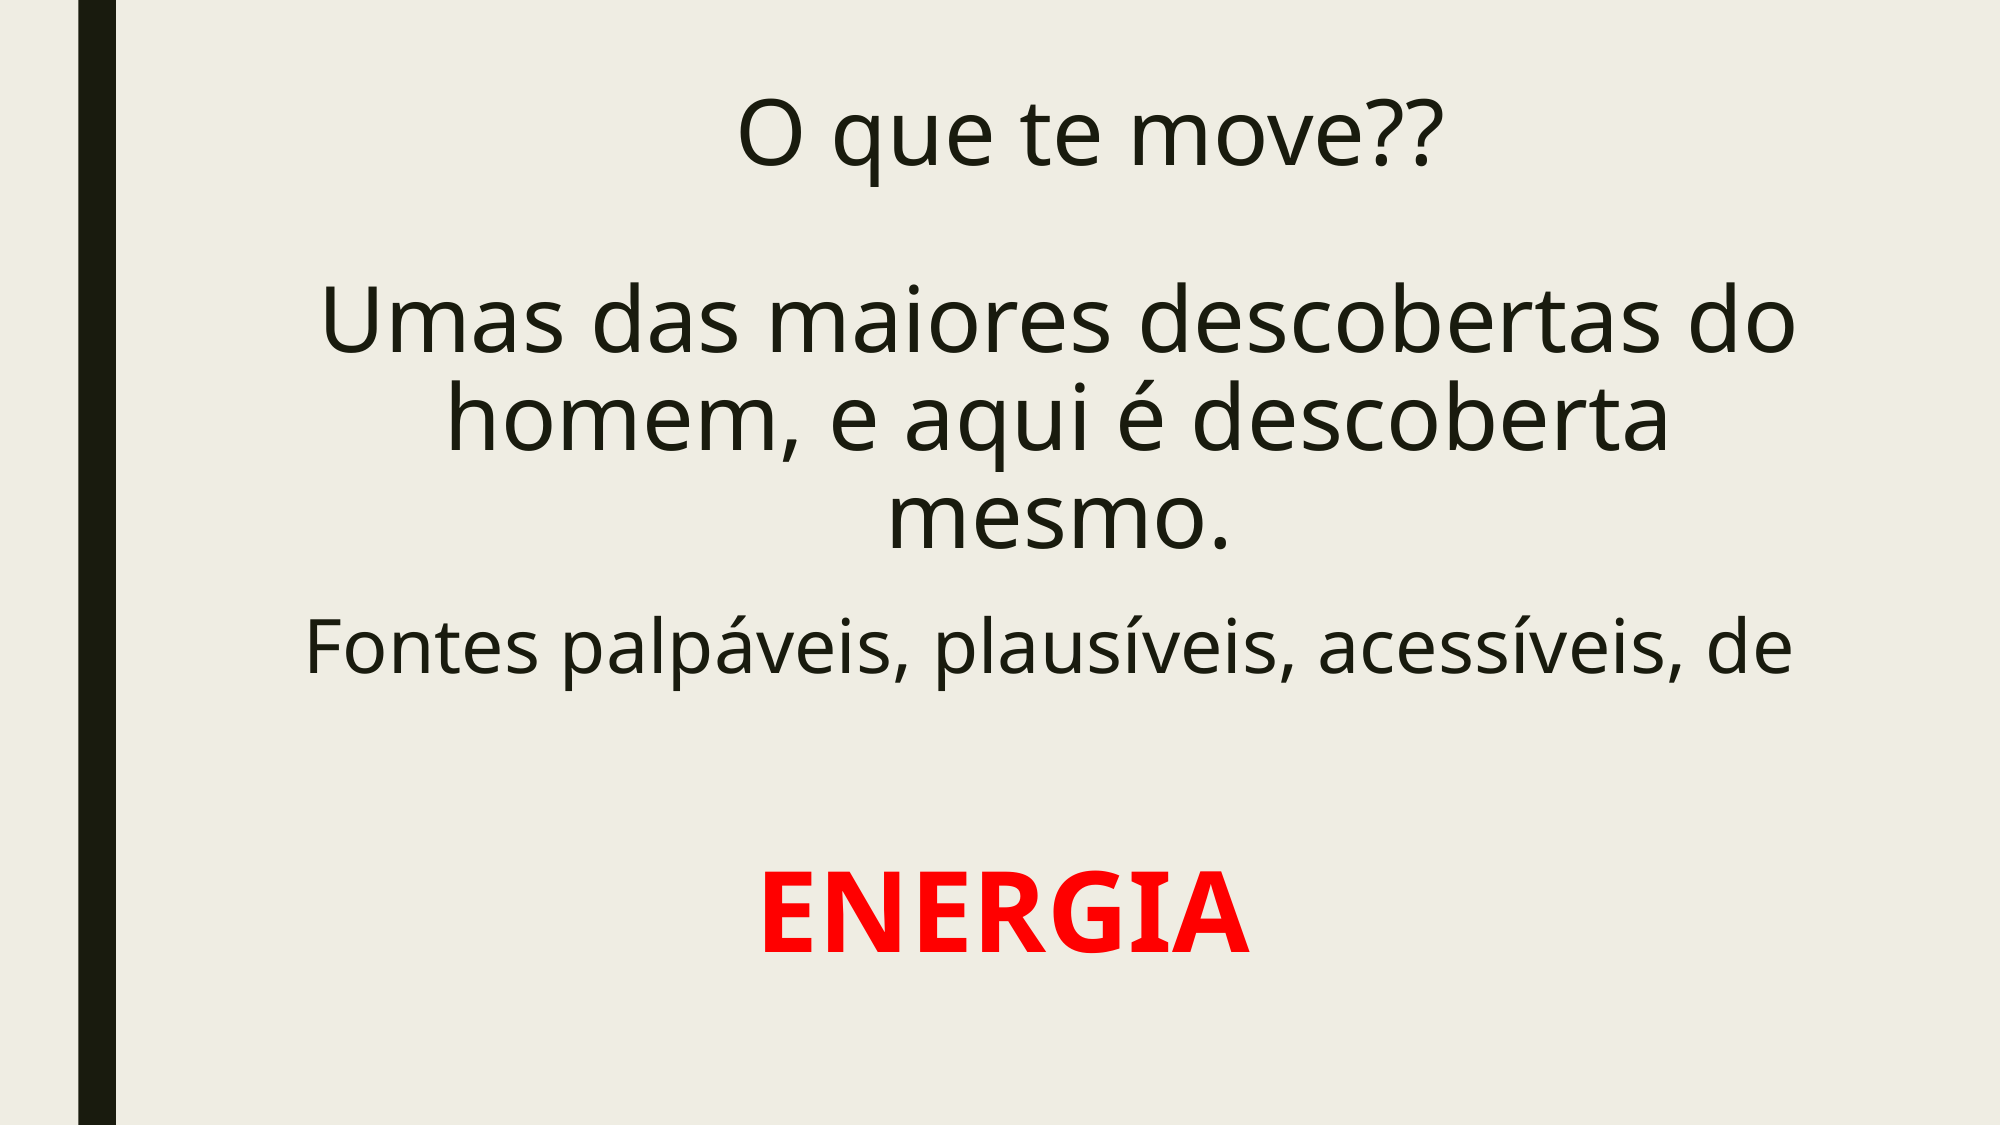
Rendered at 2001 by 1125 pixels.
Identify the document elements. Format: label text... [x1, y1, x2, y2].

text_box O que te move?? [303, 79, 1879, 324]
title Umas das maiores descobertas do homem, e aqui é descoberta mesmo. [271, 267, 1847, 511]
text_box Fontes palpáveis, plausíveis, acessíveis, de [271, 601, 1847, 846]
text_box ENERGIA [740, 832, 1266, 982]
